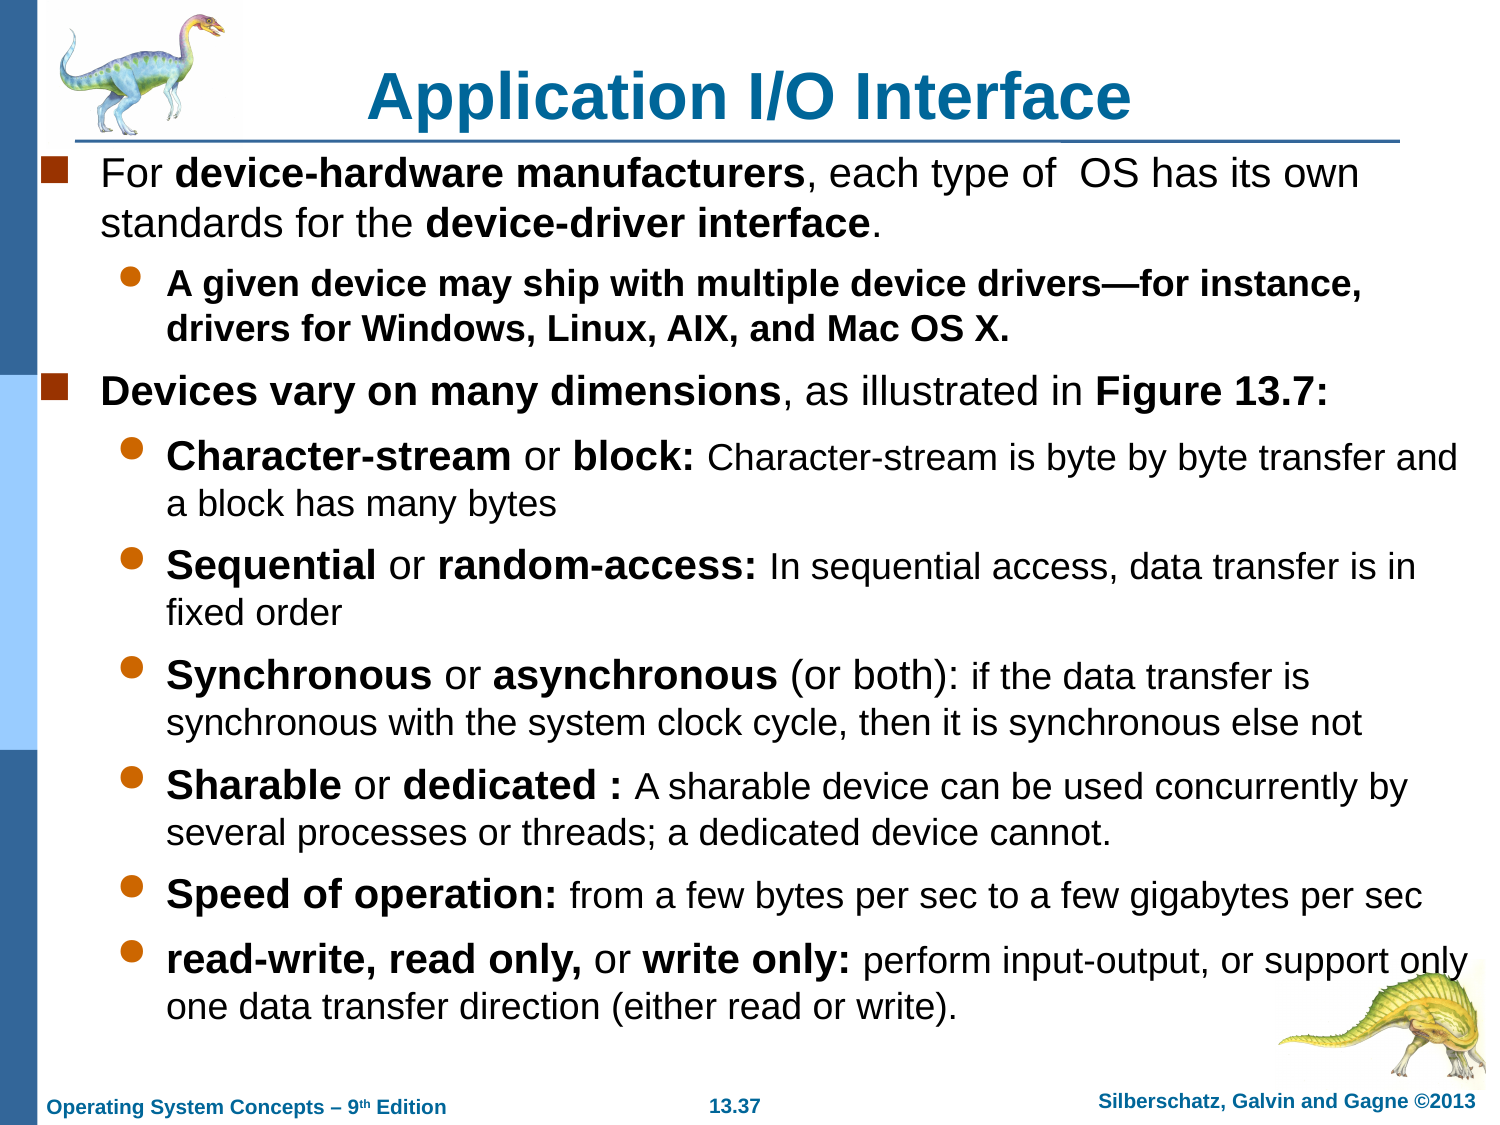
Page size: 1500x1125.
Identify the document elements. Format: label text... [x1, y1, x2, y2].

picture [1275, 1013, 1486, 1090]
title Application I/O Interface [74, 45, 1426, 138]
picture [46, 0, 243, 138]
list For device-hardware manufacturers, each type of OS has its own standards for the device-driver interface. A given device may ship with multiple device drivers—for instance, drivers for Windows, Linux, AIX, and Mac OS X. Devices vary on many dimensions, as illustrated in Figure 13.7: Character-stream or block: Character-stream is byte by byte transfer and a block has many bytes Sequential or random-access: In sequential access, data transfer is in fixed order Synchronous or asynchronous (or both): if the data transfer is synchronous with the system clock cycle, then it is synchronous else not Sharable or dedicated : A sharable device can be used concurrently by several processes or threads; a dedicated device cannot. Speed of operation: from a few bytes per sec to a few gigabytes per sec read-write, read only, or write only: perform input-output, or support only one data transfer direction (either read or write). [28, 138, 1500, 1013]
